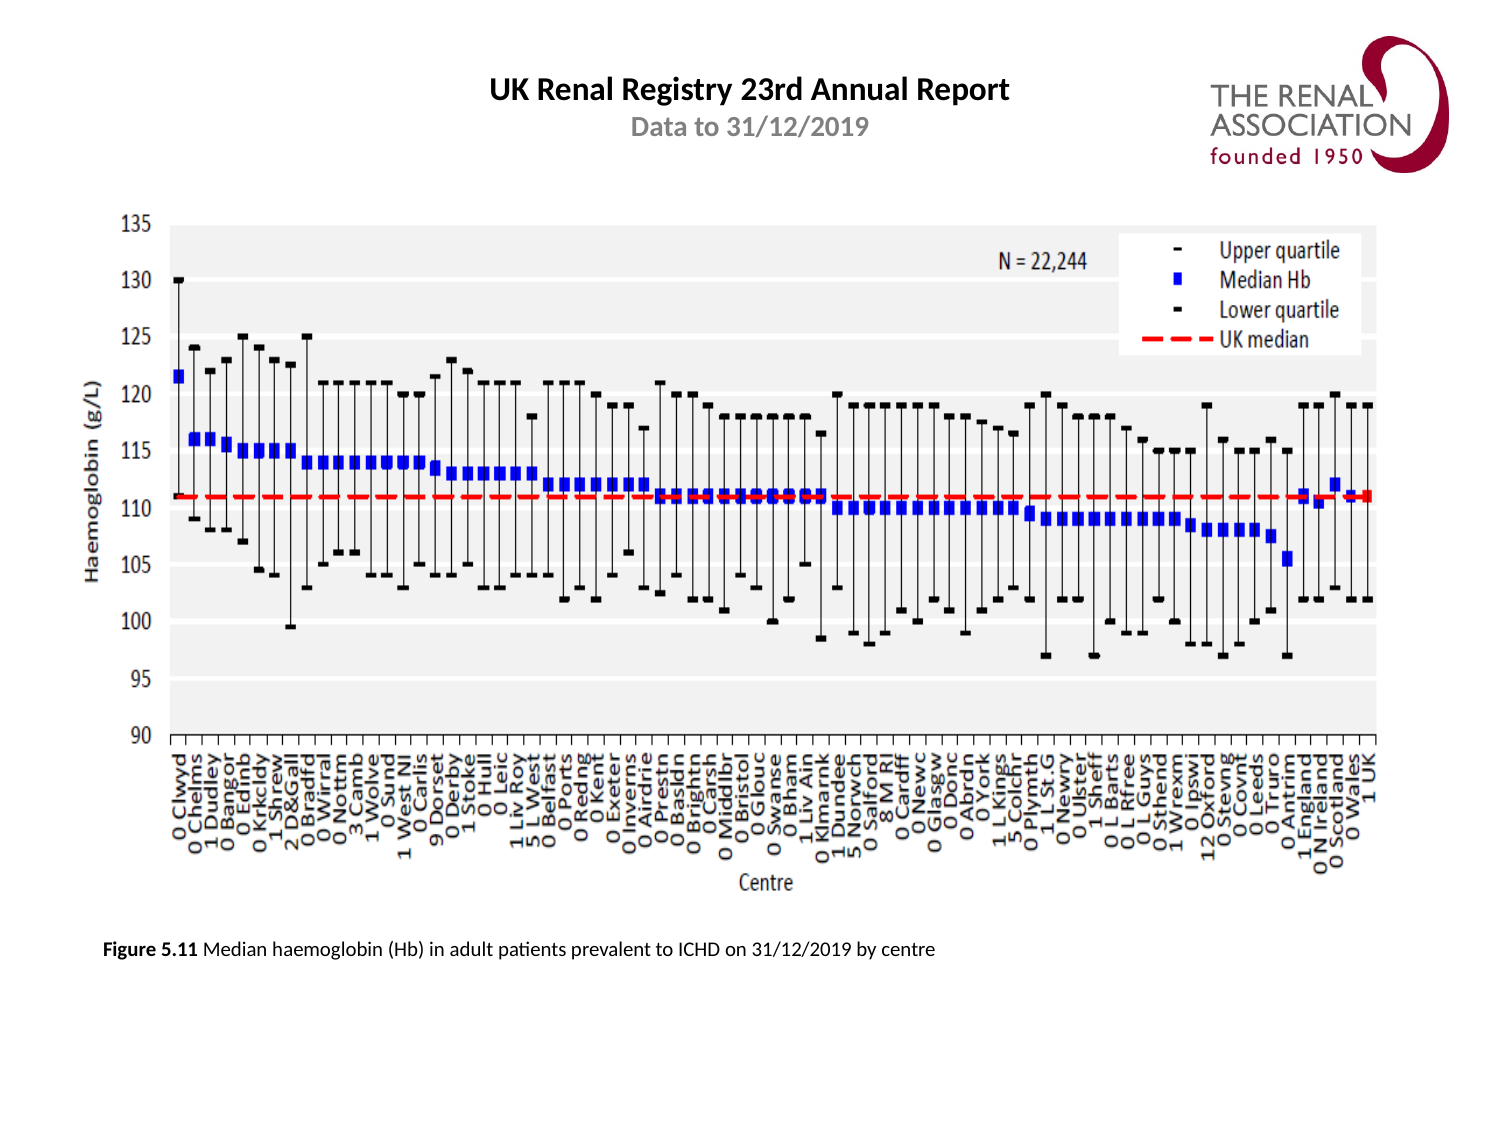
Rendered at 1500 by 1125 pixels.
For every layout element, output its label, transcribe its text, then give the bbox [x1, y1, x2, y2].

text_box Figure 5.11 Median haemoglobin (Hb) in adult patients prevalent to ICHD on 31/12/2019 by centre [88, 928, 1164, 969]
picture [1210, 36, 1449, 173]
picture [64, 207, 1400, 918]
text_box UK Renal Registry 23rd Annual Report Data to 31/12/2019 [466, 63, 1034, 147]
